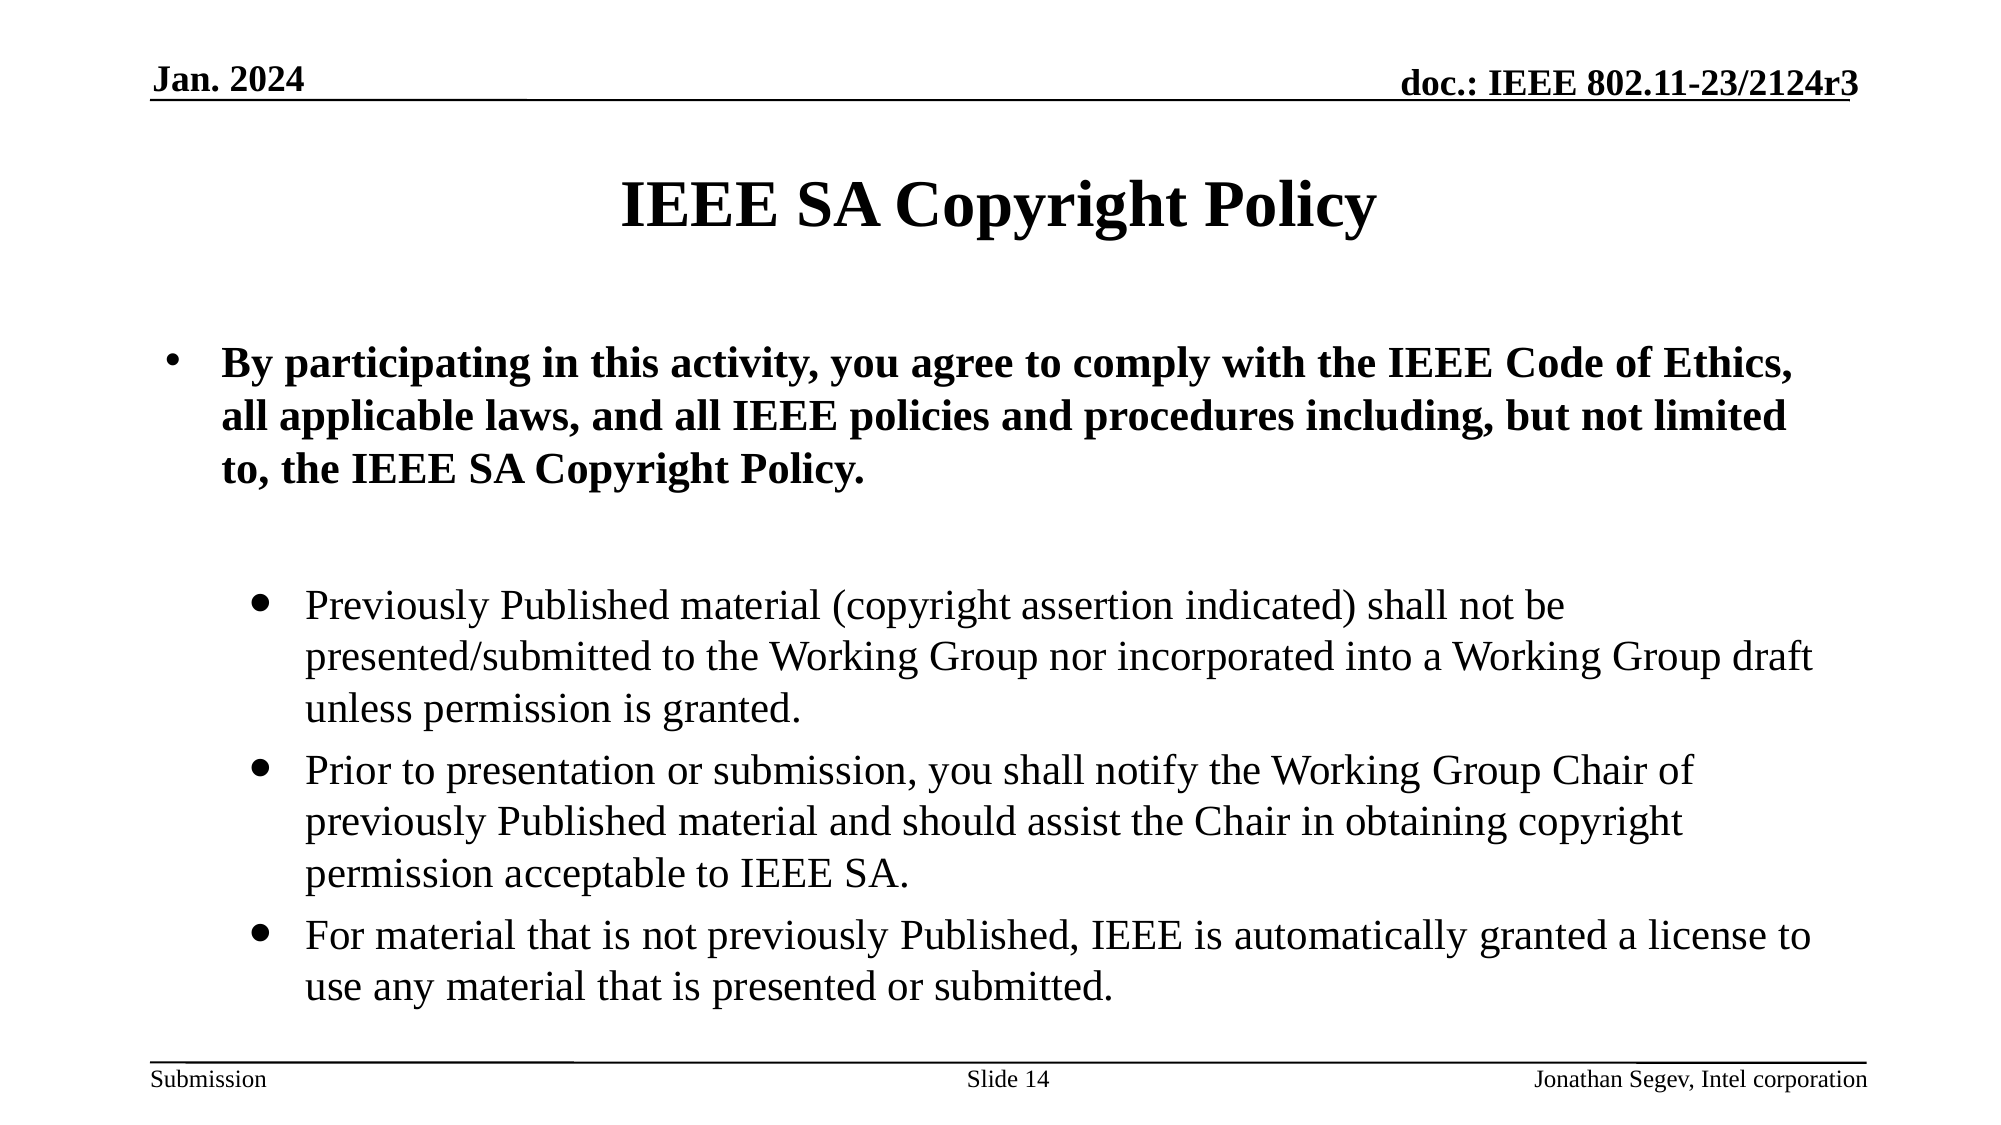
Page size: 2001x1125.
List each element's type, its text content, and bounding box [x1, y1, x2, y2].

slide_number Slide 14 [950, 1061, 1067, 1123]
title IEEE SA Copyright Policy [149, 112, 1850, 288]
list By participating in this activity, you agree to comply with the IEEE Code of Ethics, all applicable laws, and all IEEE policies and procedures including, but not limited to, the IEEE SA Copyright Policy. Previously Published material (copyright assertion indicated) shall not be presented/submitted to the Working Group nor incorporated into a Working Group draft unless permission is granted. Prior to presentation or submission, you shall notify the Working Group Chair of previously Published material and should assist the Chair in obtaining copyright permission acceptable to IEEE SA. For material that is not previously Published, IEEE is automatically granted a license to use any material that is presented or submitted. [149, 324, 1850, 1000]
footer Jonathan Segev, Intel corporation [1171, 1061, 1869, 1093]
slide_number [152, 54, 563, 100]
